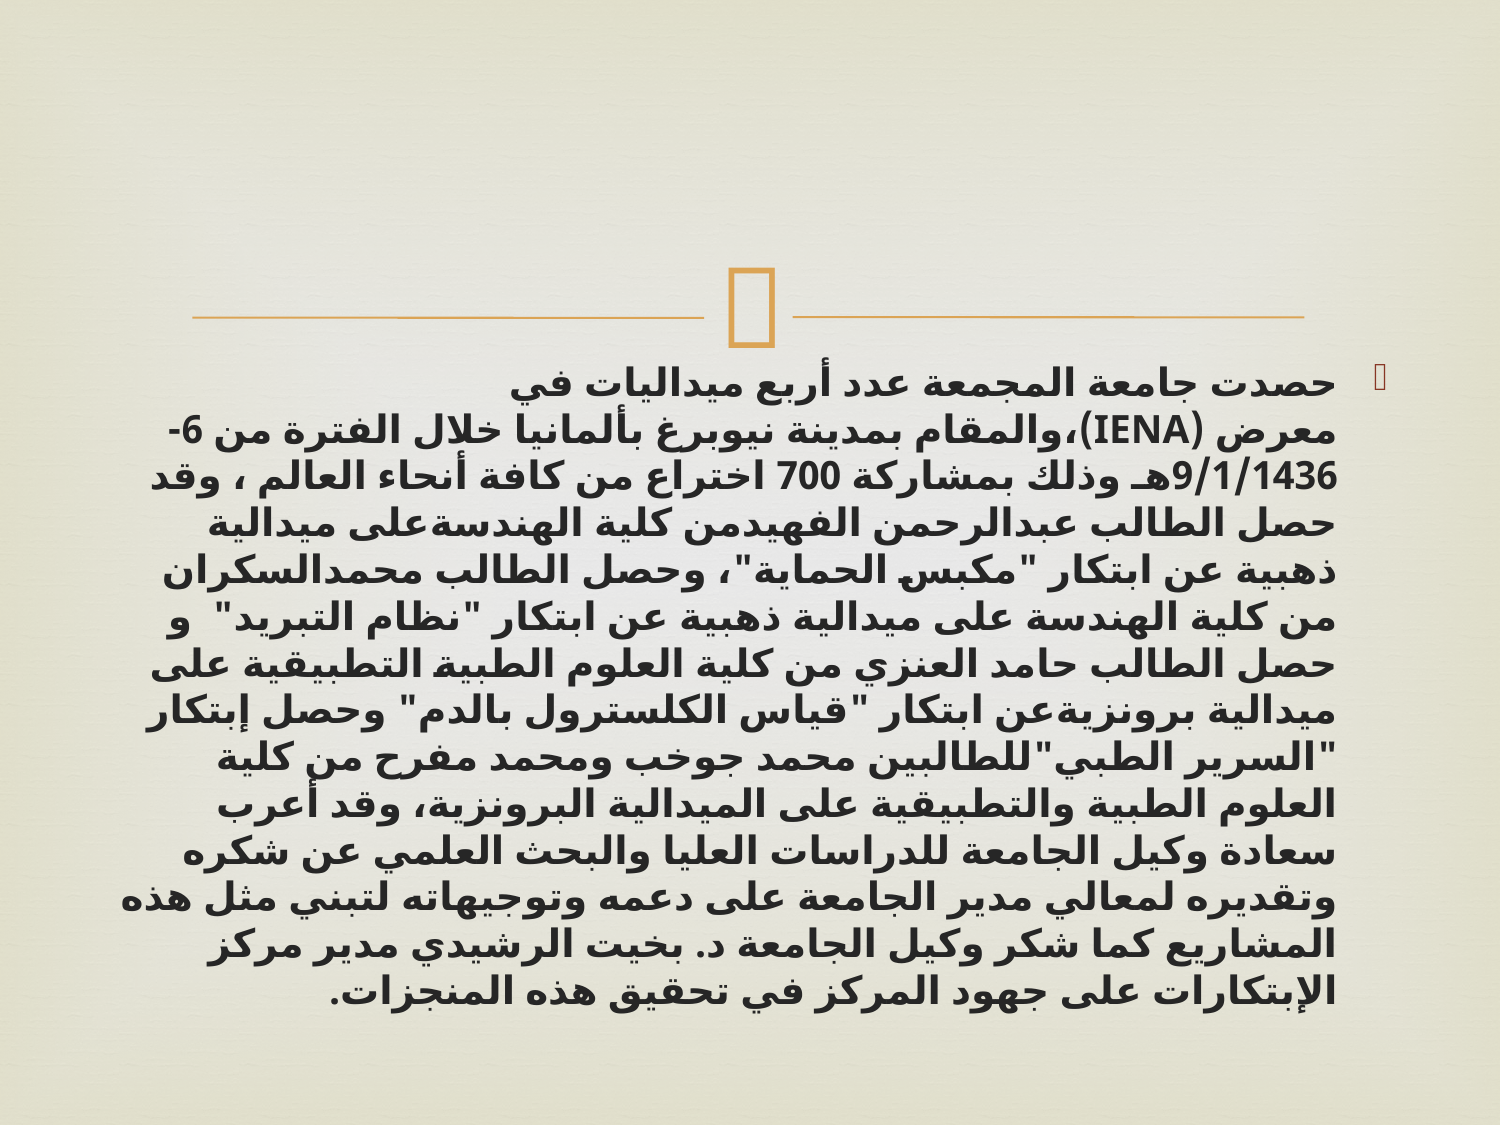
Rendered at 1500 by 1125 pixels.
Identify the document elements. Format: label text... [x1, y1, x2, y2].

list حصدت جامعة المجمعة عدد أربع ميداليات في معرض (IENA)،والمقام بمدينة نيوبرغ بألمانيا خلال الفترة من 6-9/1/1436هـ وذلك بمشاركة 700 اختراع من كافة أنحاء العالم ، وقد حصل الطالب عبدالرحمن الفهيدمن كلية الهندسةعلى ميدالية ذهبية عن ابتكار "مكبس الحماية"، وحصل الطالب محمدالسكران من كلية الهندسة على ميدالية ذهبية عن ابتكار "نظام التبريد" و حصل الطالب حامد العنزي من كلية العلوم الطبية التطبيقية على ميدالية برونزيةعن ابتكار "قياس الكلسترول بالدم" وحصل إبتكار "السرير الطبي"للطالبين محمد جوخب ومحمد مفرح من كلية العلوم الطبية والتطبيقية على الميدالية البرونزية، وقد أعرب سعادة وكيل الجامعة للدراسات العليا والبحث العلمي عن شكره وتقديره لمعالي مدير الجامعة على دعمه وتوجيهاته لتبني مثل هذه المشاريع كما شكر وكيل الجامعة د. بخيت الرشيدي مدير مركز الإبتكارات على جهود المركز في تحقيق هذه المنجزات. [88, 349, 1400, 1024]
